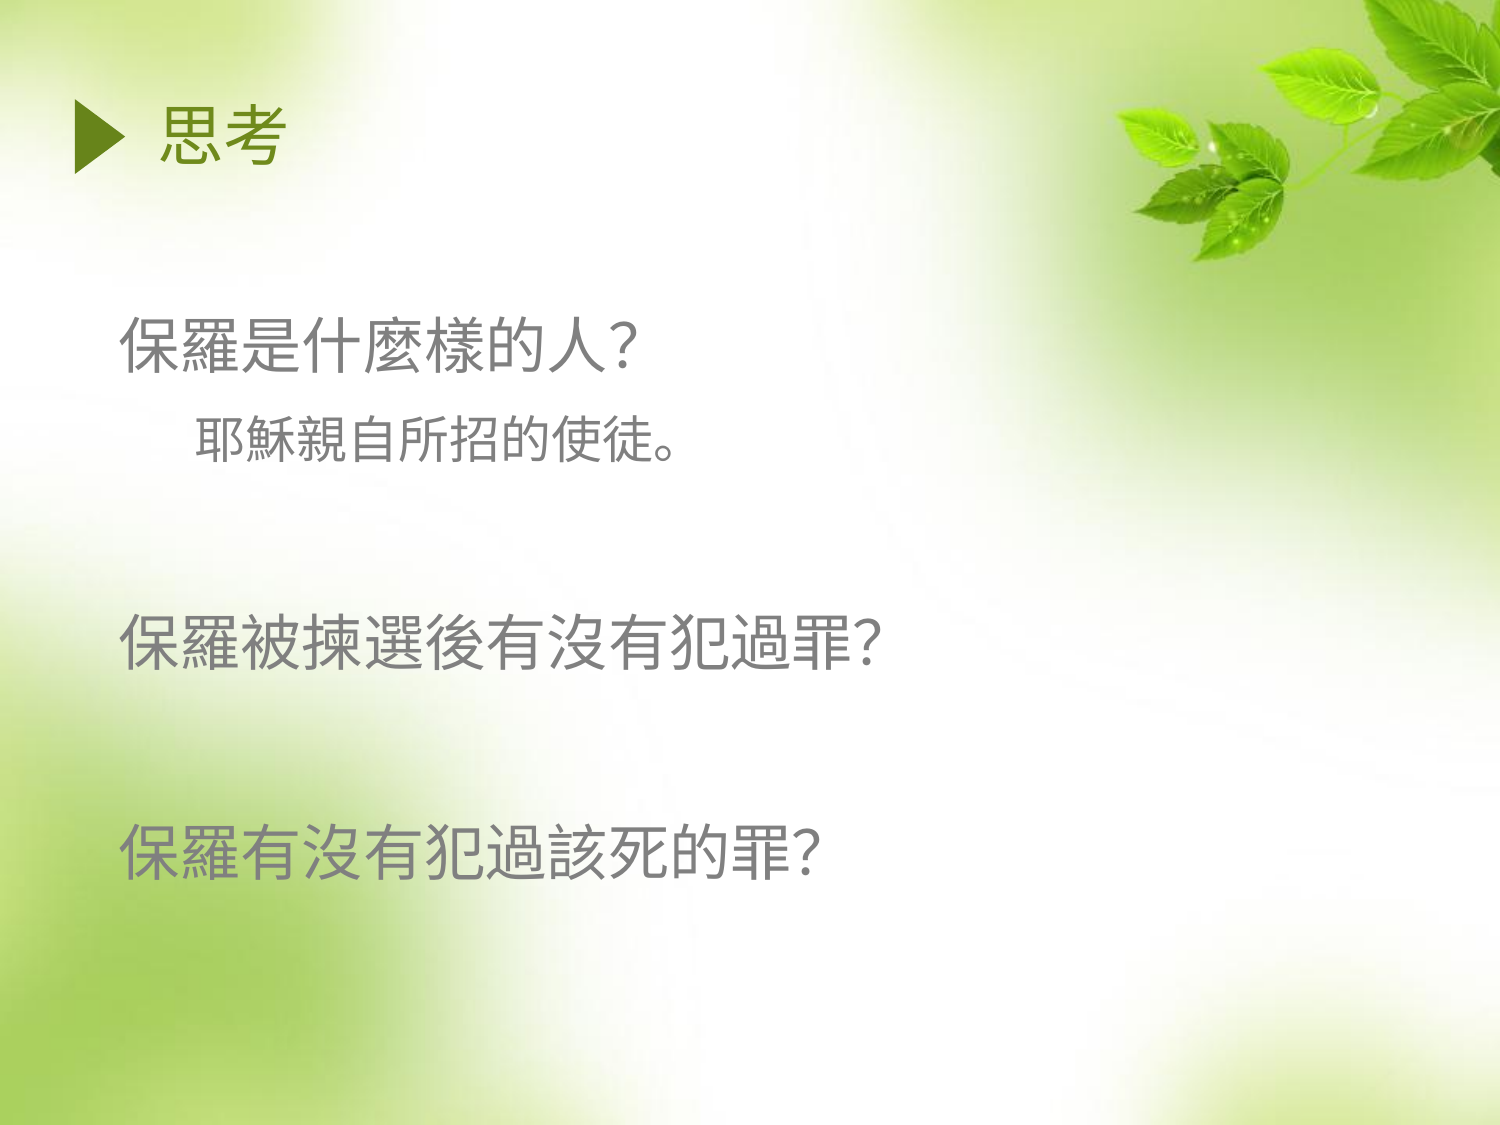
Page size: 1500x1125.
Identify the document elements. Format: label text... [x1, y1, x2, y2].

list 保羅是什麼樣的人？ 耶穌親自所招的使徒。 保羅被揀選後有沒有犯過罪？ 保羅有沒有犯過該死的罪？ [102, 277, 1398, 1006]
picture [0, 0, 1500, 1125]
title 思考 [141, 69, 1139, 200]
